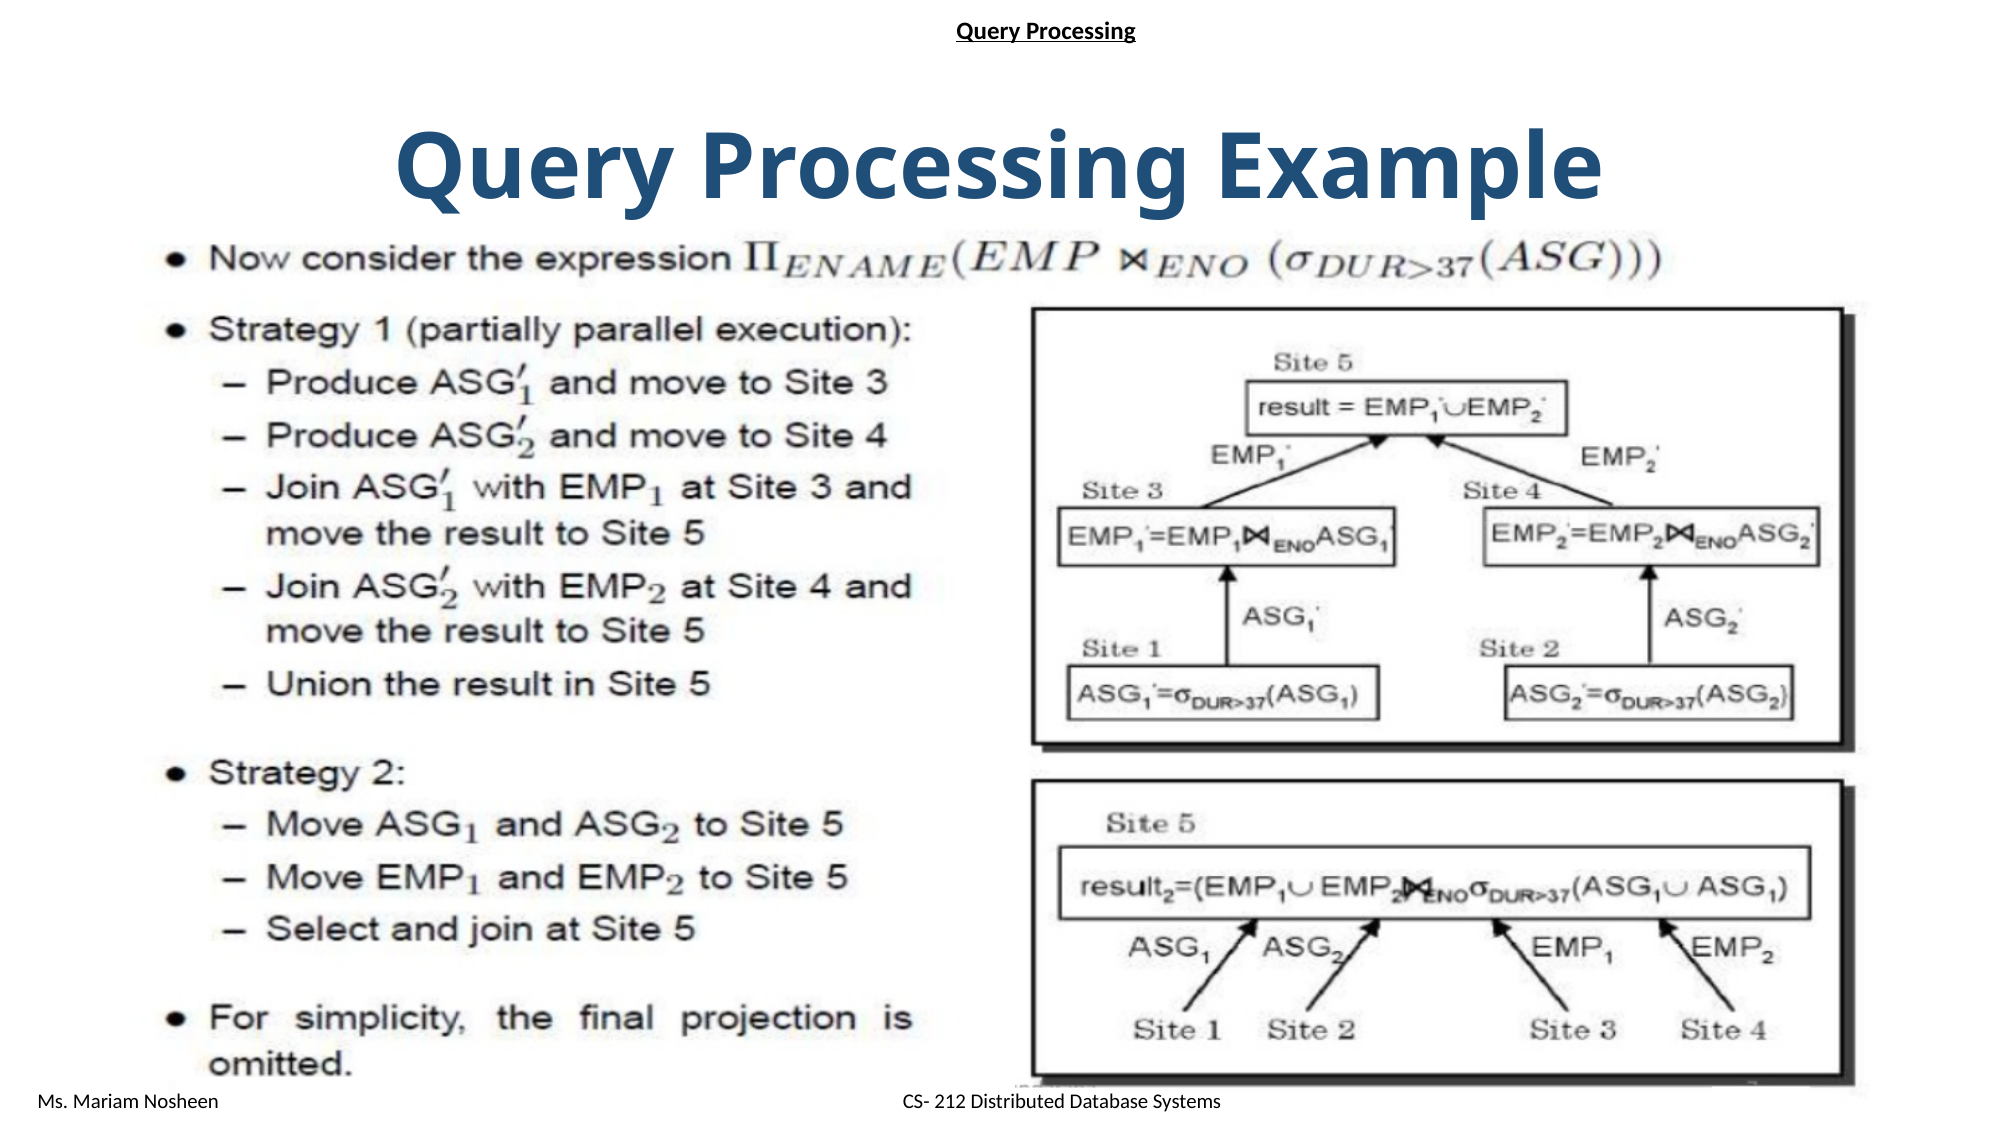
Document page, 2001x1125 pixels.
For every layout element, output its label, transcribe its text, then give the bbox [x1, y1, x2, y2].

picture [117, 223, 1886, 1125]
title Query Processing Example [137, 59, 1863, 223]
text_box Query Processing [941, 6, 1257, 82]
text_box Ms. Mariam Nosheen [22, 1080, 117, 1121]
